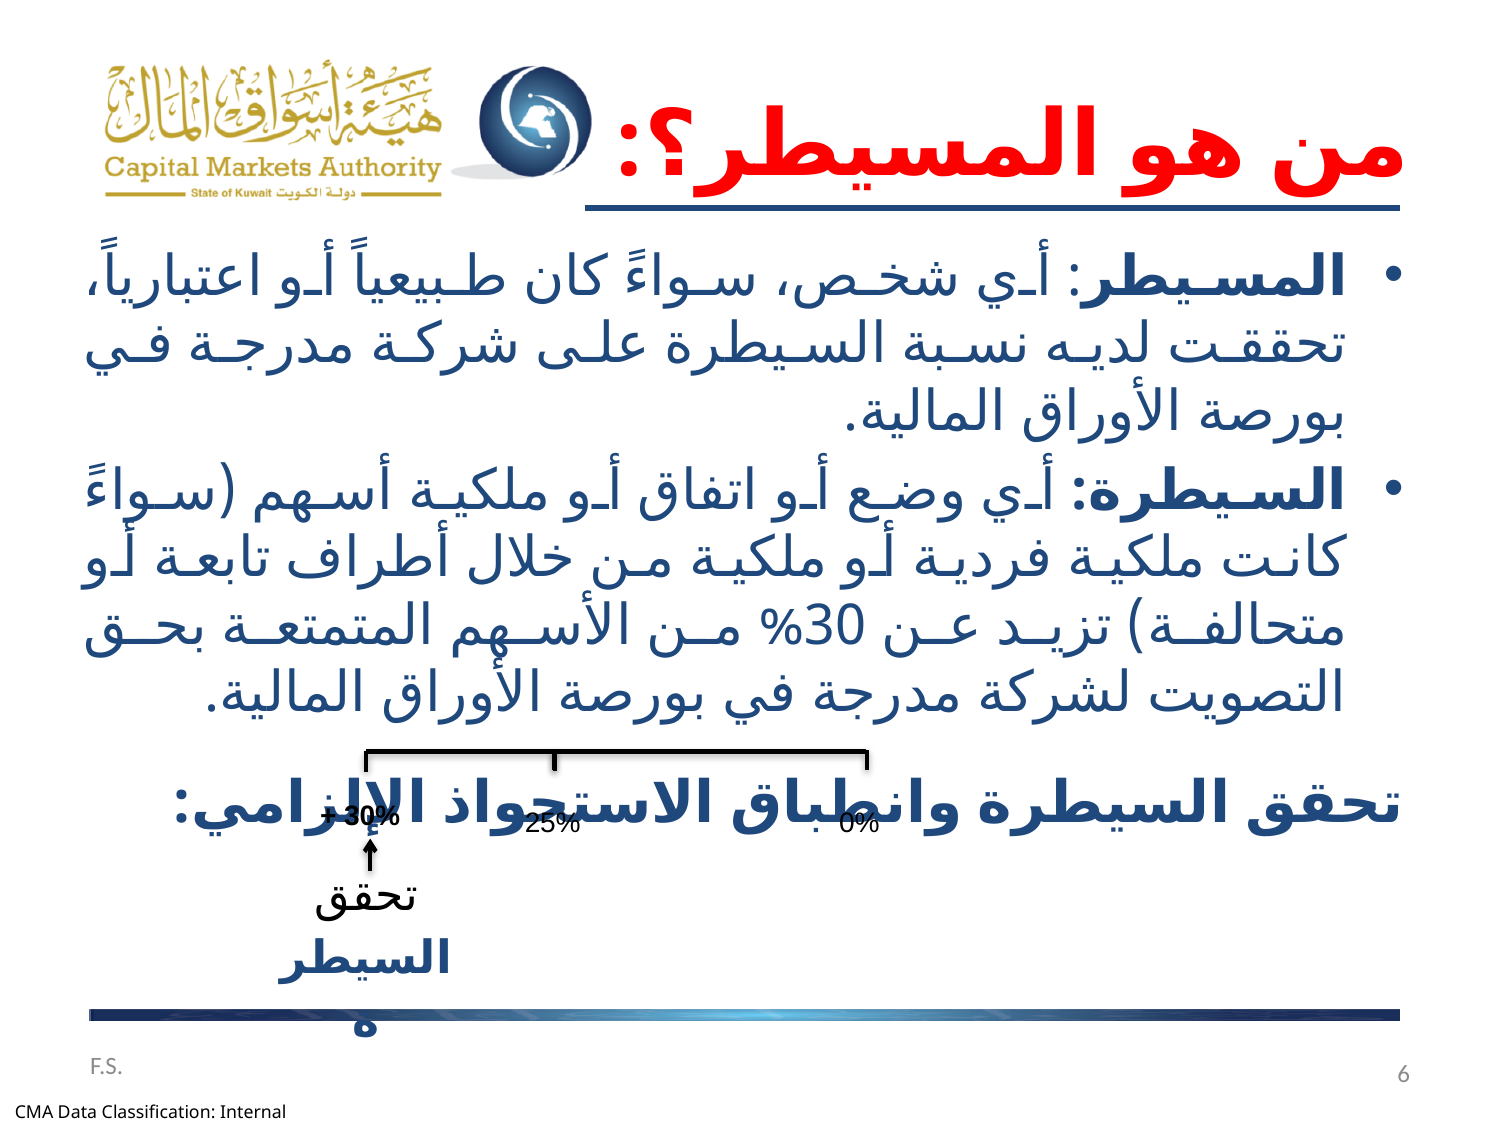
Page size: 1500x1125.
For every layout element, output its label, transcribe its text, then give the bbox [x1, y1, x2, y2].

title من هو المسيطر؟: [460, 45, 1425, 233]
picture [87, 54, 608, 205]
text_box تحقق السيطرة [204, 862, 529, 1007]
text_box 30% + [263, 737, 457, 870]
footer F.S. [0, 1035, 139, 1095]
text_box 0% [793, 759, 926, 880]
slide_number 6 [1074, 1042, 1425, 1103]
text_box تحقق السيطرة [293, 1030, 440, 1040]
list المسيطر: أي شخص، سواءً كان طبيعياً أو اعتبارياً، تحققت لديه نسبة السيطرة على شركة مدرجة في بورصة الأوراق المالية. السيطرة: أي وضع أو اتفاق أو ملكية أسهم (سواءً كانت ملكية فردية أو ملكية من خلال أطراف تابعة أو متحالفة) تزيد عن 30% من الأسهم المتمتعة بحق التصويت لشركة مدرجة في بورصة الأوراق المالية. تحقق السيطرة وانطباق الاستحواذ الإلزامي: [68, 231, 1419, 975]
text_box 25% [486, 762, 619, 879]
picture [87, 1009, 1401, 1021]
